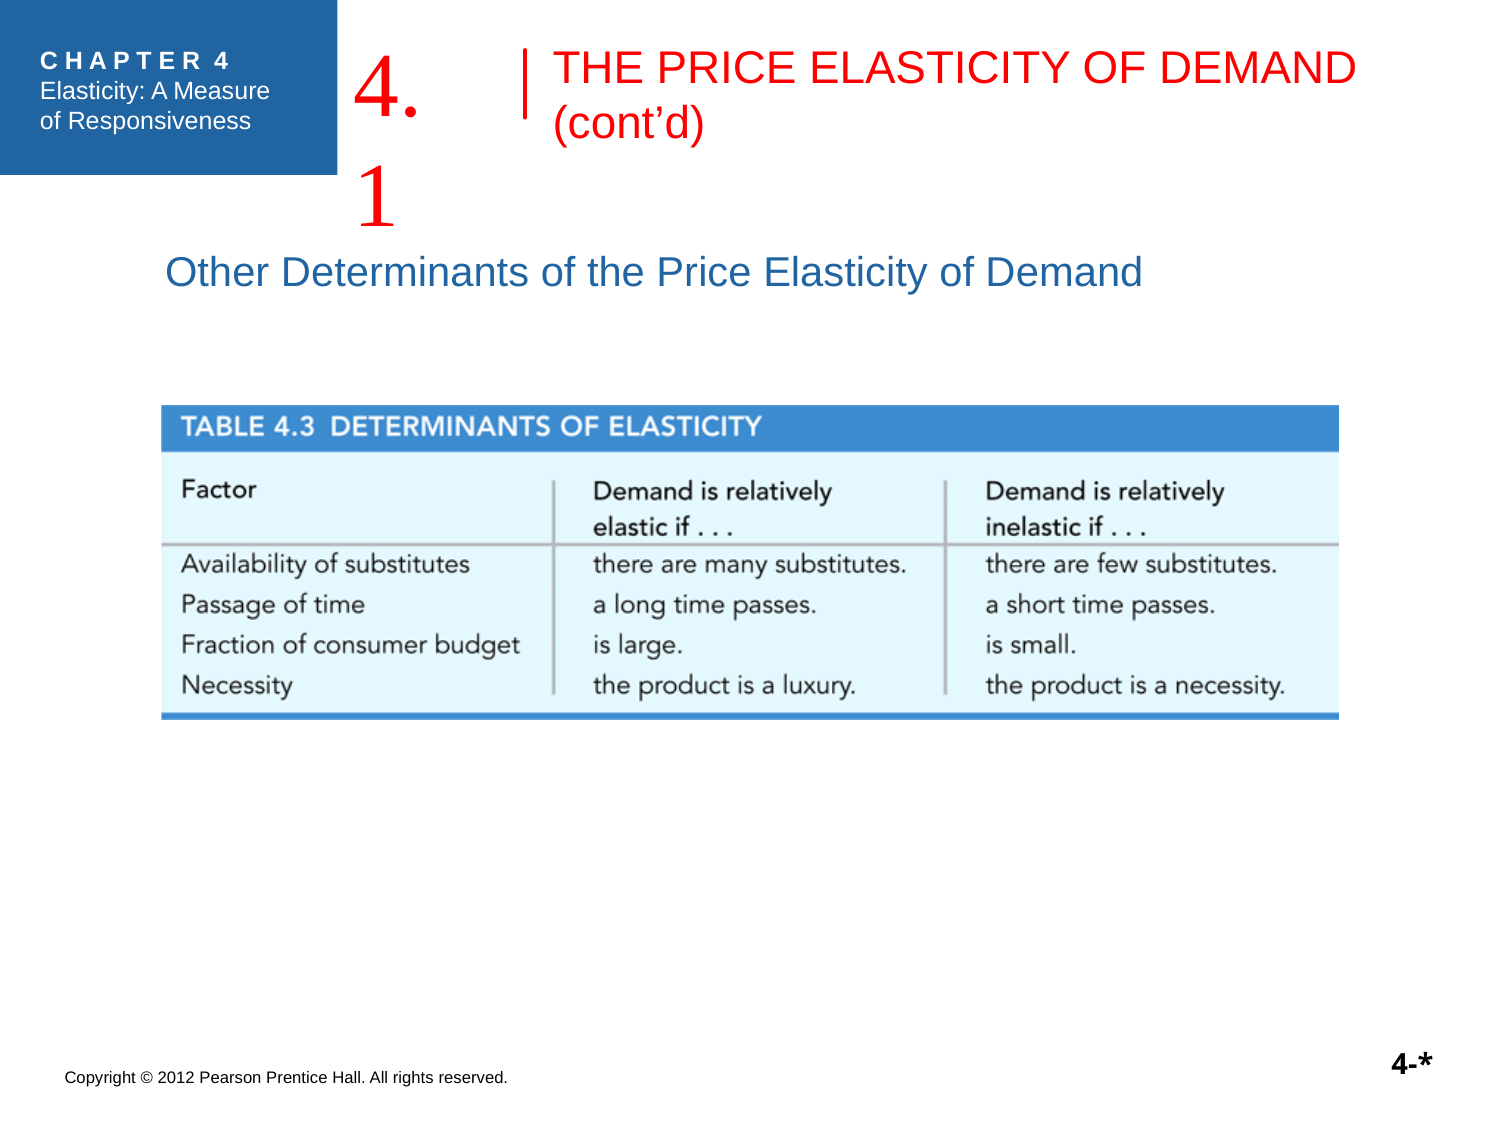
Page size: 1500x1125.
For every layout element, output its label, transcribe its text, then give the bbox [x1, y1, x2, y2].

text_box THE PRICE ELASTICITY OF DEMAND (cont’d) [537, 74, 1413, 163]
text_box Other Determinants of the Price Elasticity of Demand [150, 237, 1463, 325]
picture [161, 404, 1339, 721]
text_box 4.1 [338, 17, 484, 143]
